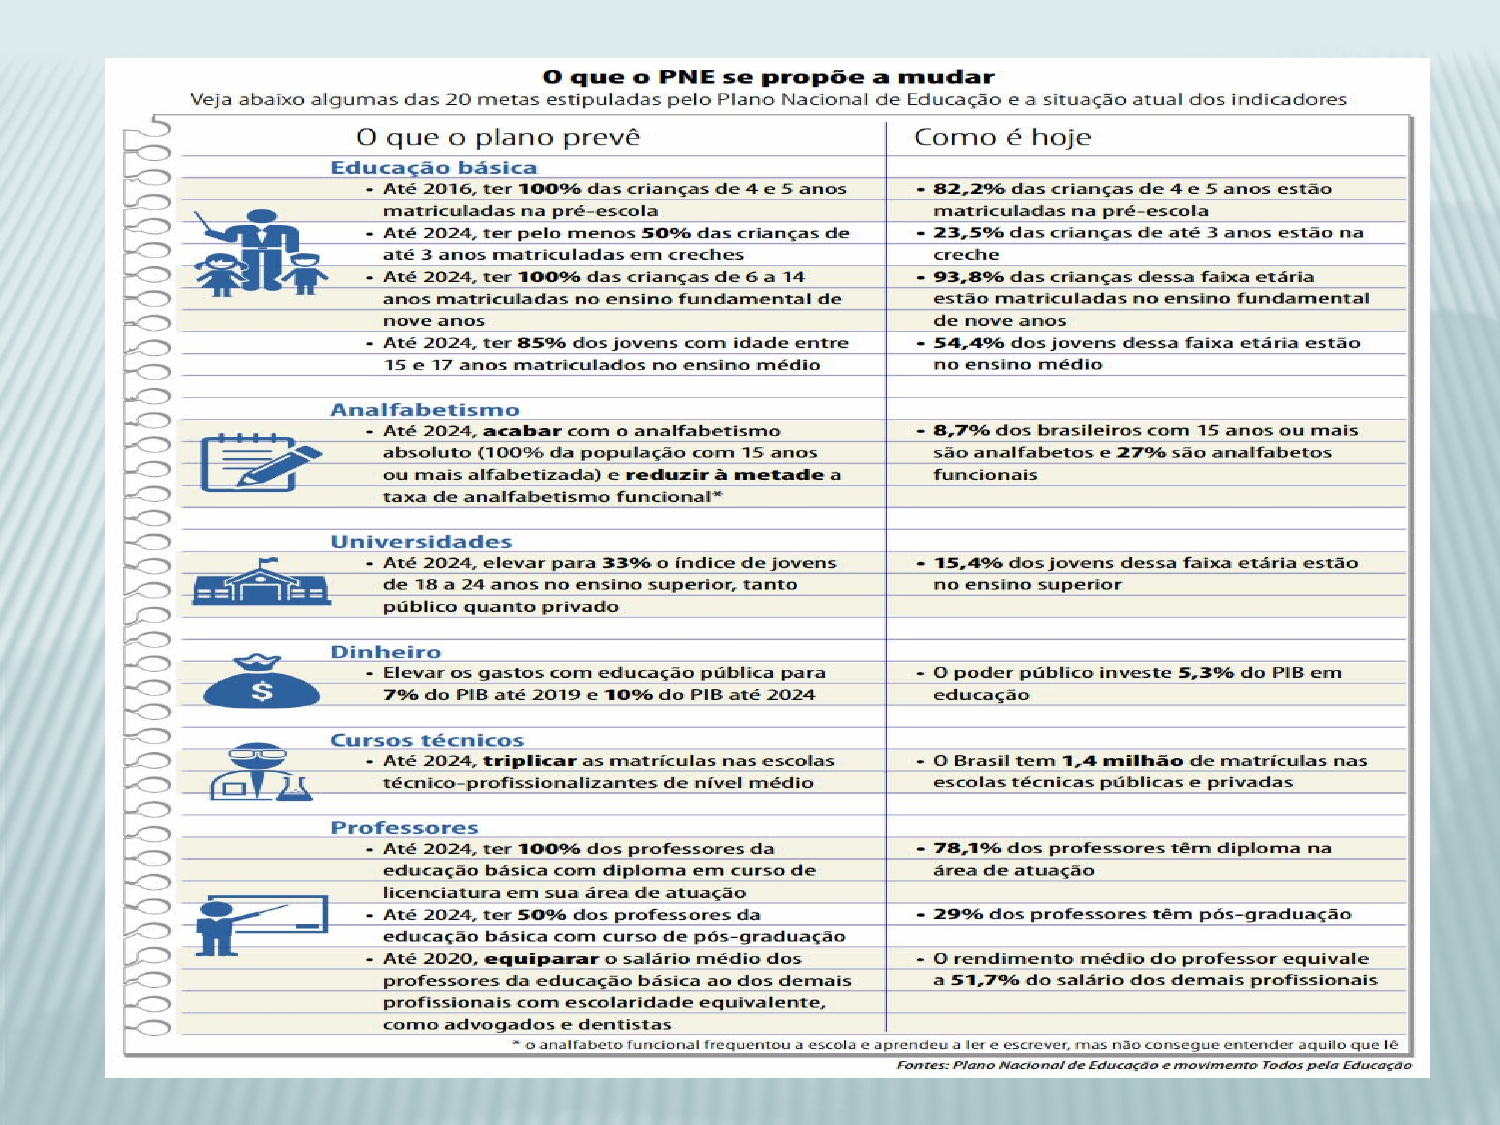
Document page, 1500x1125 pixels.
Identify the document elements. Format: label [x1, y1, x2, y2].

picture [105, 58, 1430, 1079]
